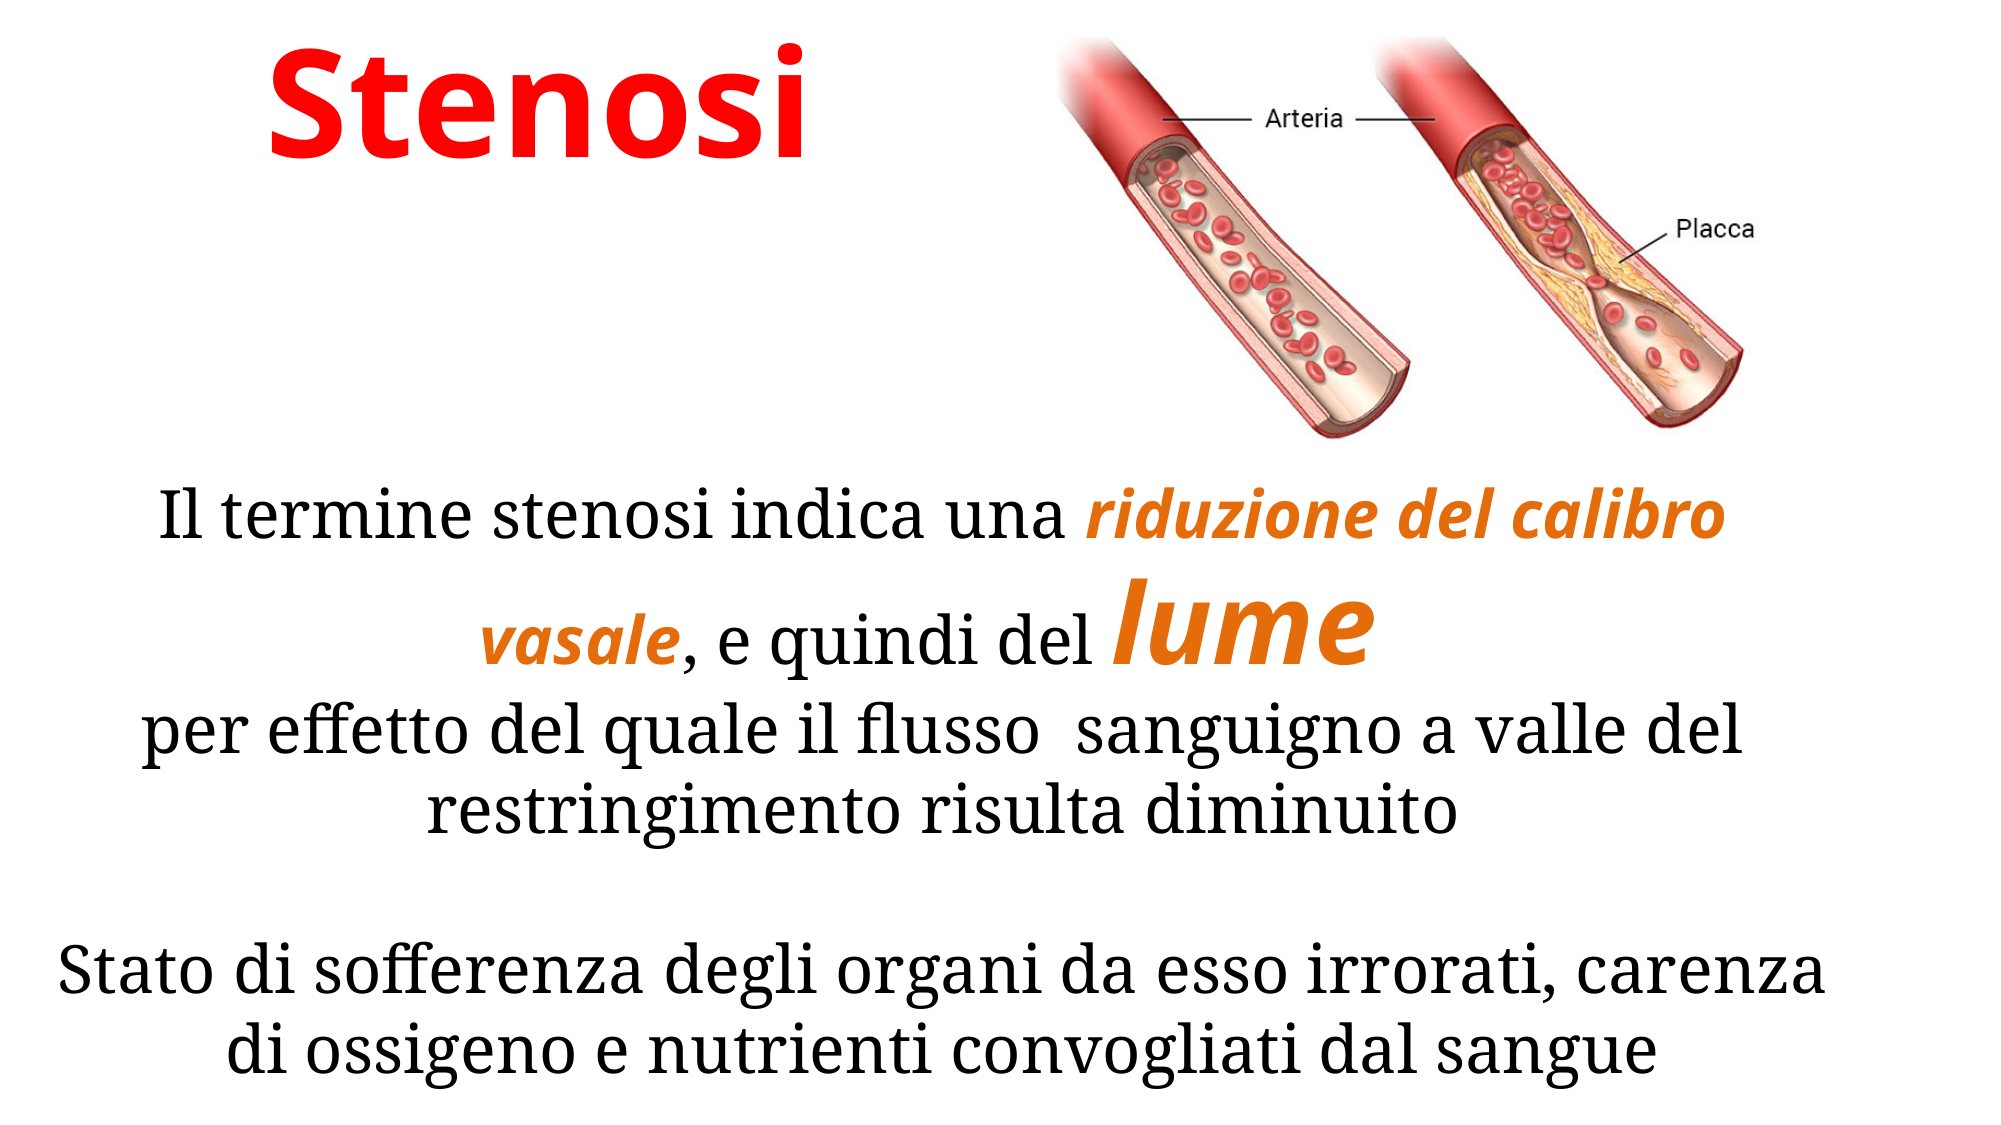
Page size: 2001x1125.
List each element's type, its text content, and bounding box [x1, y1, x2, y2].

subtitle Il termine stenosi indica una riduzione del calibro vasale, e quindi del lume per effetto del quale il flusso sanguigno a valle del restringimento risulta diminuito Stato di sofferenza degli organi da esso irrorati, carenza di ossigeno e nutrienti convogliati dal sangue [43, 453, 1844, 1106]
picture [1027, 16, 1777, 457]
text_box Stenosi [0, 0, 1402, 206]
